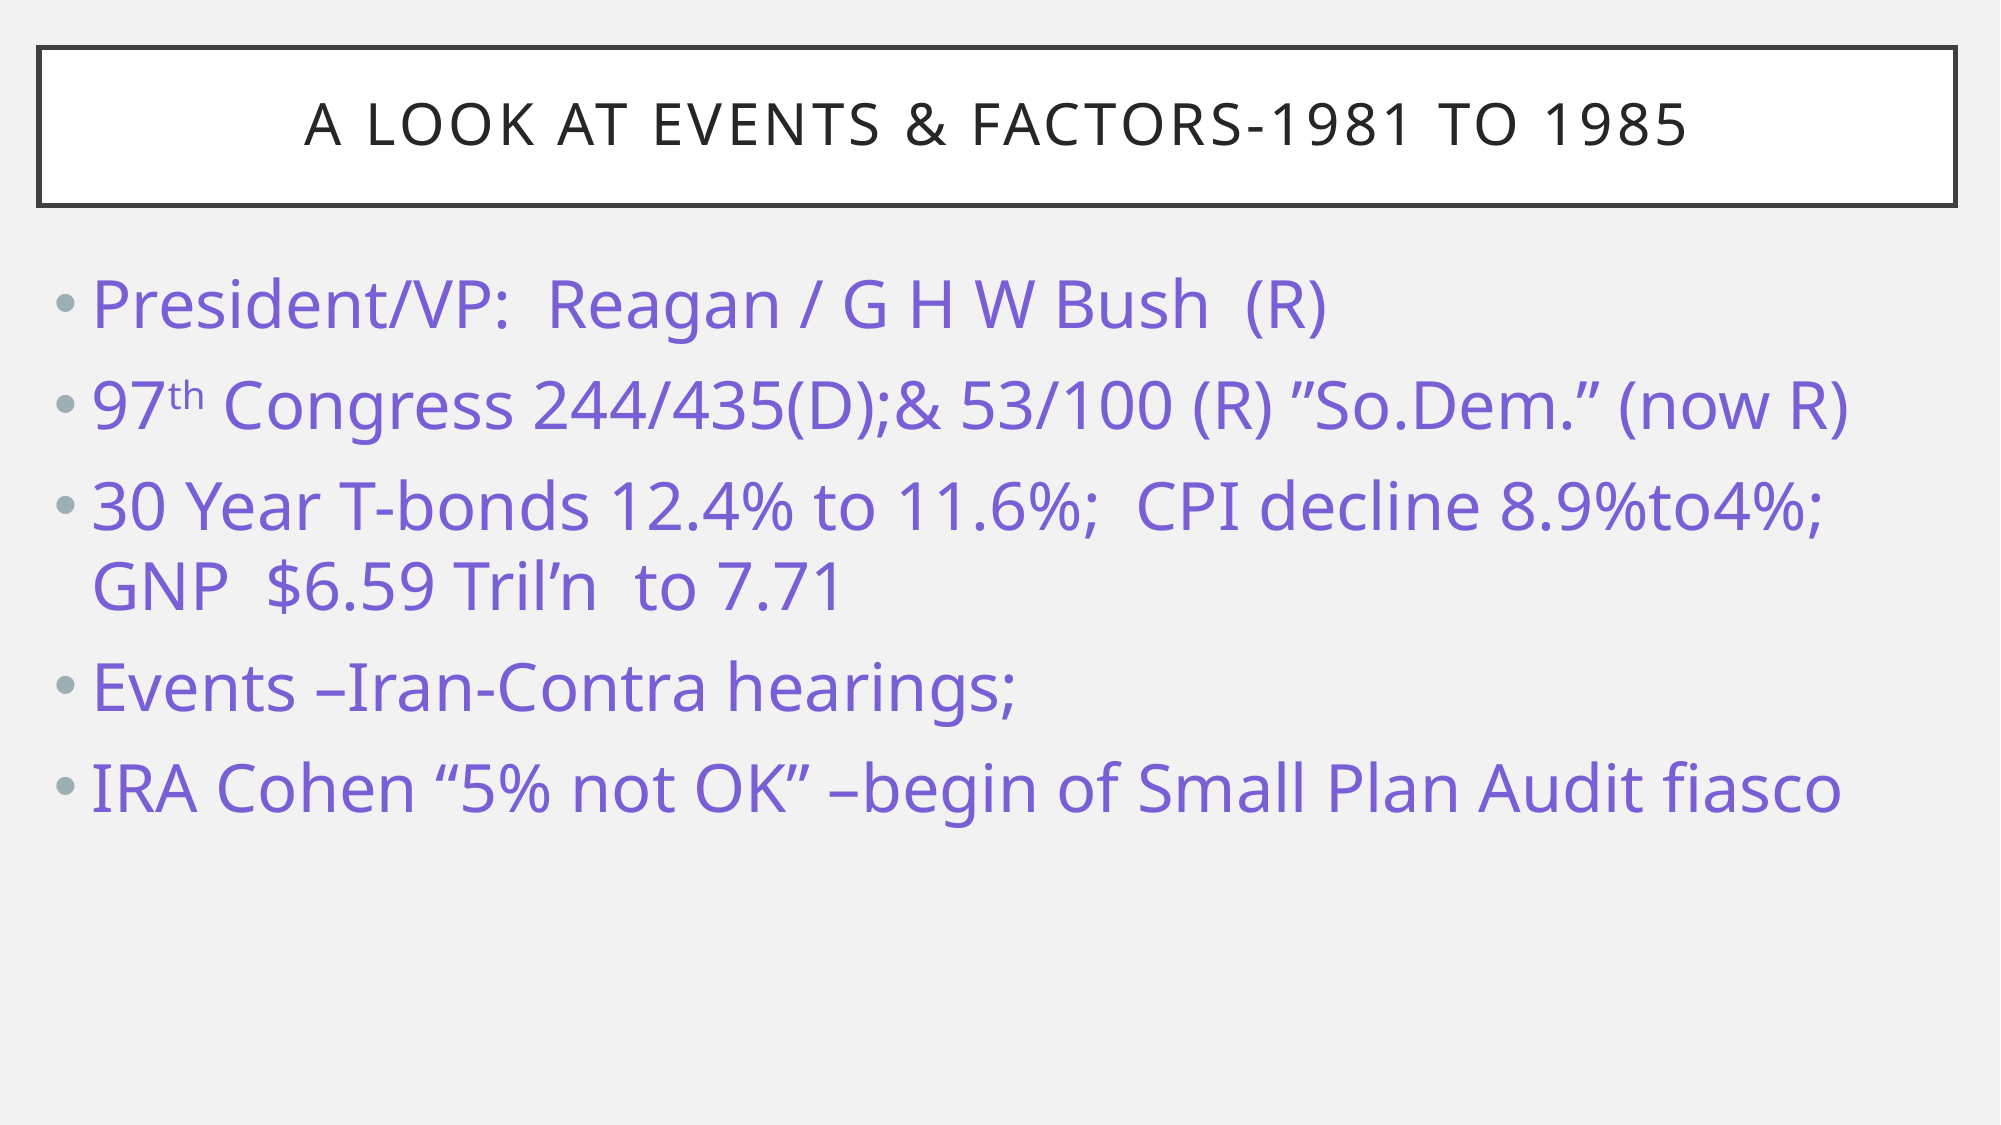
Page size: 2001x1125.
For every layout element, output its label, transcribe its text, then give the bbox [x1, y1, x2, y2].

title A LOOK AT EVENTS & FACTORS-1981 to 1985 [36, 45, 1958, 208]
list President/VP: Reagan / G H W Bush (R) 97th Congress 244/435(D);& 53/100 (R) ”So.Dem.” (now R) 30 Year T-bonds 12.4% to 11.6%; CPI decline 8.9%to4%; GNP $6.59 Tril’n to 7.71 Events –Iran-Contra hearings; IRA Cohen “5% not OK” –begin of Small Plan Audit fiasco [38, 254, 1956, 1108]
